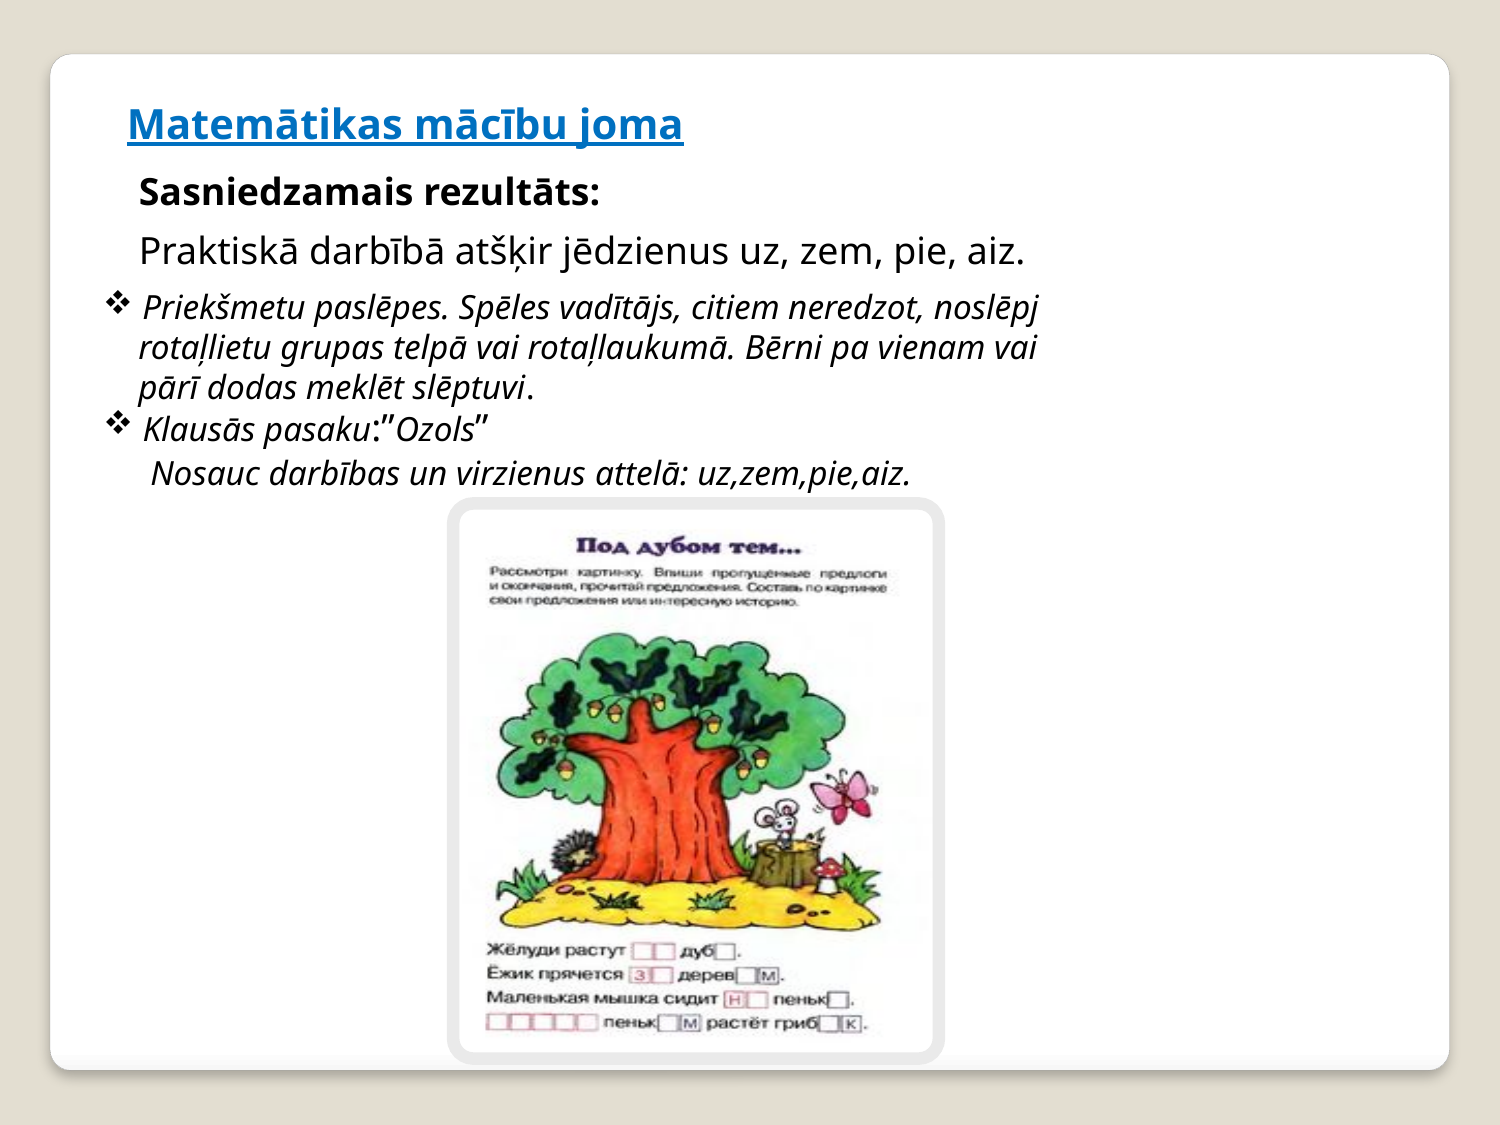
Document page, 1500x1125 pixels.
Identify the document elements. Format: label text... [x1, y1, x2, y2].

text_box Praktiskā darbībā atšķir jēdzienus uz, zem, pie, aiz. [123, 219, 1176, 278]
text_box Sasniedzamais rezultāts: [123, 160, 1031, 219]
text_box Priekšmetu paslēpes. Spēles vadītājs, citiem neredzot, noslēpj rotaļlietu grupas telpā vai rotaļlaukumā. Bērni pa vienam vai pārī dodas meklēt slēptuvi. [88, 278, 1258, 414]
text_box Nosauc darbības un virzienus attelā: uz,zem,pie,aiz. [135, 444, 1164, 499]
text_box Klausās pasaku:”Ozols” [88, 397, 887, 457]
picture [452, 503, 940, 1059]
text_box Matemātikas mācību joma [112, 90, 1016, 155]
